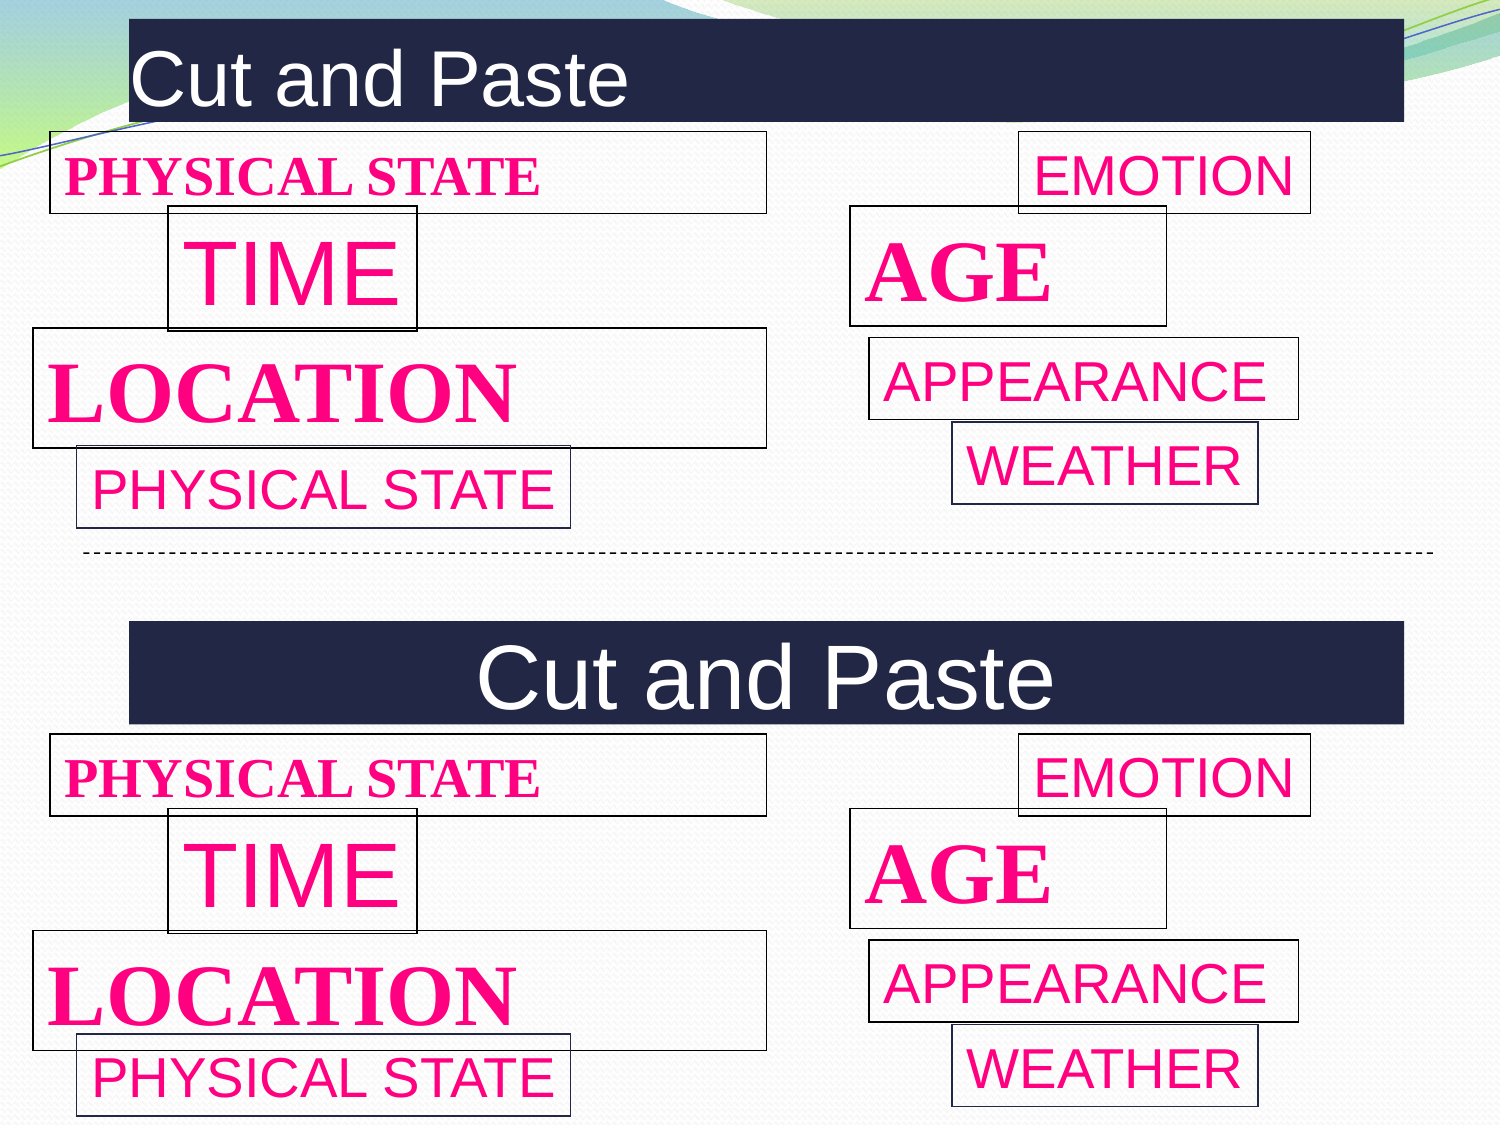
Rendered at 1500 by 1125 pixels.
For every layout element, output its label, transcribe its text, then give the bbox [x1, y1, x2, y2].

text_box TIME [167, 206, 417, 331]
text_box PHYSICAL STATE [76, 445, 571, 528]
text_box EMOTION [1018, 733, 1311, 816]
text_box AGE [849, 206, 1167, 326]
text_box EMOTION [1018, 131, 1311, 214]
text_box LOCATION [33, 328, 767, 448]
text_box WEATHER [951, 421, 1259, 505]
text_box TIME [167, 808, 417, 934]
text_box PHYSICAL STATE [49, 131, 767, 214]
text_box LOCATION [33, 930, 767, 1051]
text_box APPEARANCE [868, 337, 1299, 420]
text_box AGE [849, 808, 1167, 929]
text_box PHYSICAL STATE [76, 1033, 571, 1116]
text_box Cut and Paste [129, 621, 1405, 725]
text_box PHYSICAL STATE [49, 733, 767, 816]
title Cut and Paste [129, 18, 1405, 122]
text_box APPEARANCE [868, 940, 1299, 1023]
text_box WEATHER [951, 1024, 1259, 1107]
